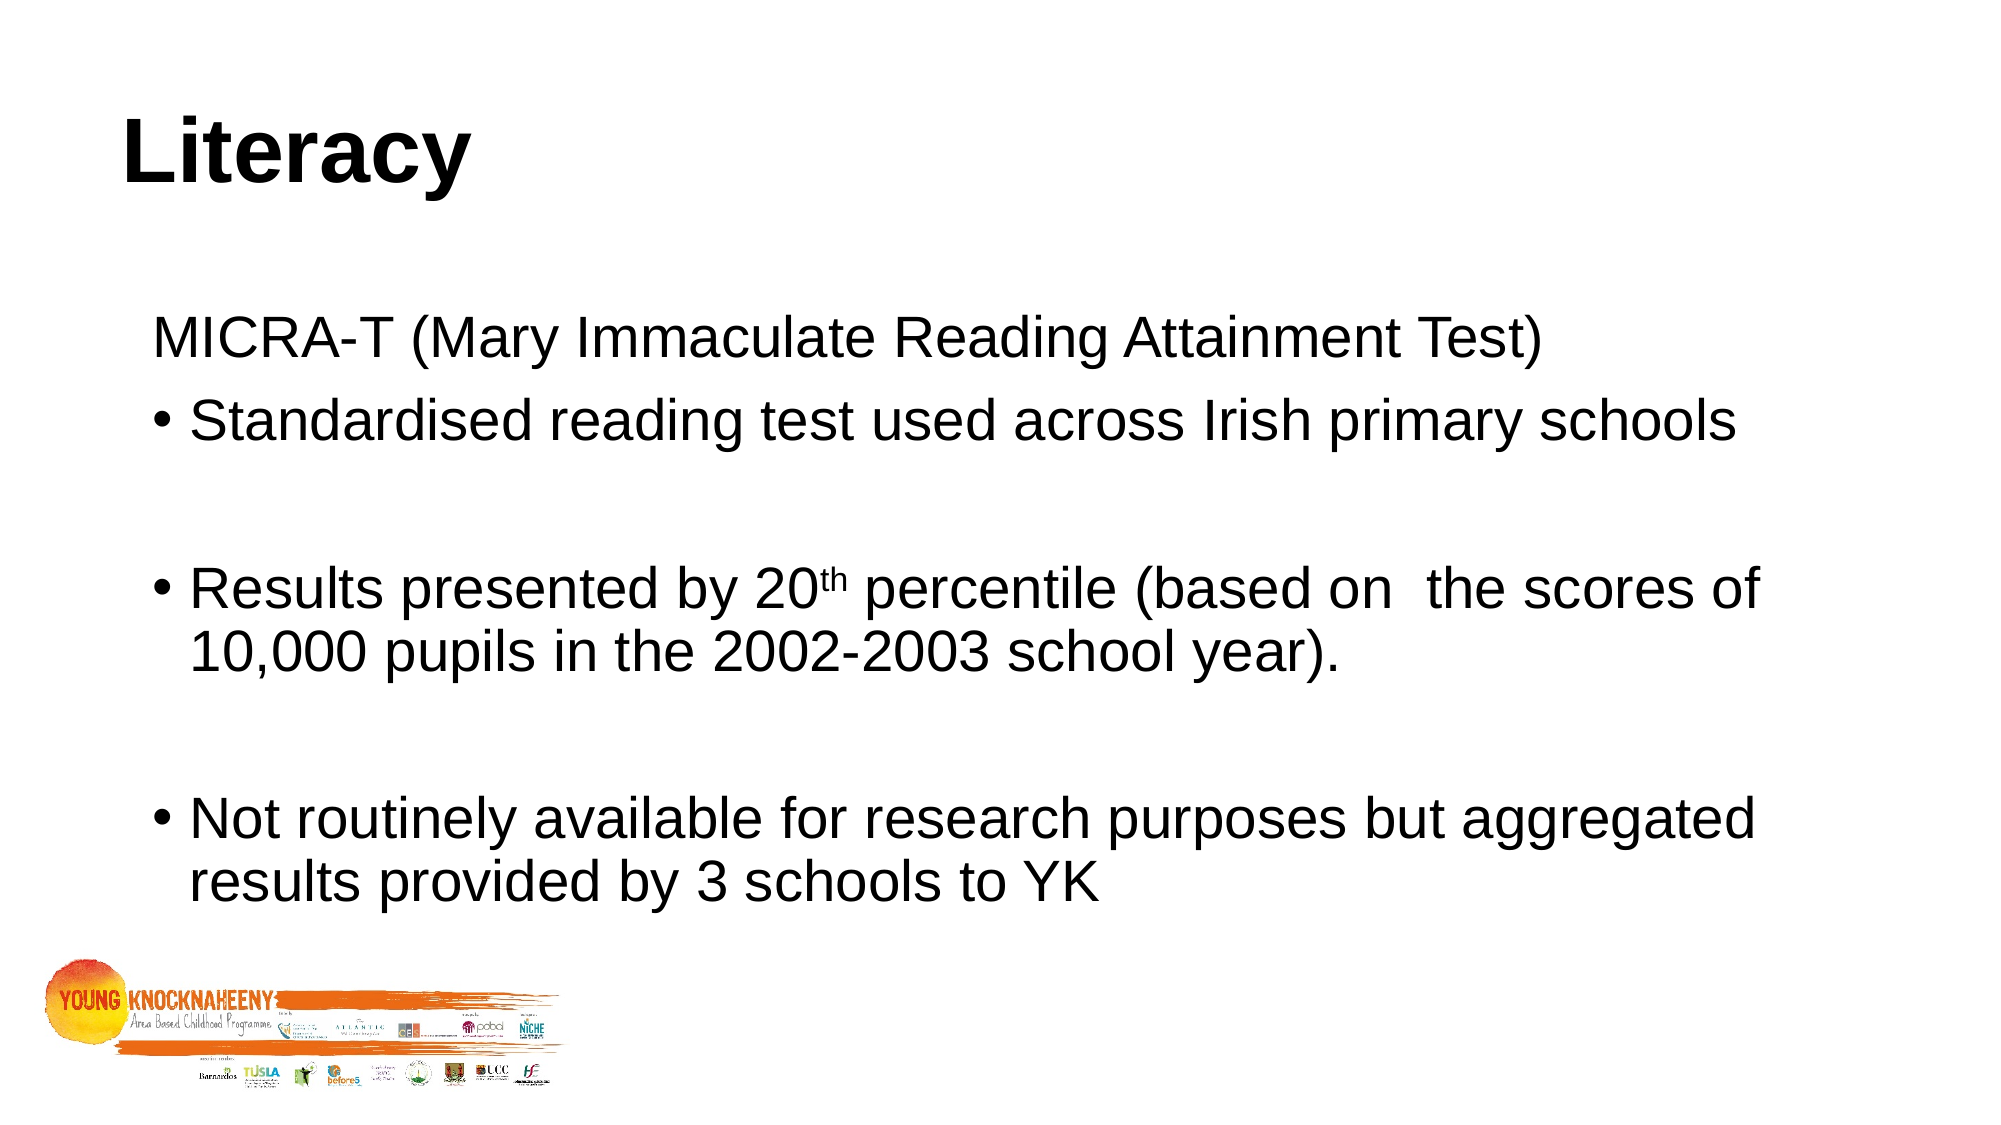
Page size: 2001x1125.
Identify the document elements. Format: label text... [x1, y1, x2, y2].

list MICRA-T (Mary Immaculate Reading Attainment Test) Standardised reading test used across Irish primary schools Results presented by 20th percentile (based on the scores of 10,000 pupils in the 2002-2003 school year). Not routinely available for research purposes but aggregated results provided by 3 schools to YK [137, 299, 1863, 1014]
picture [23, 937, 591, 1114]
title Literacy [106, 44, 1832, 262]
